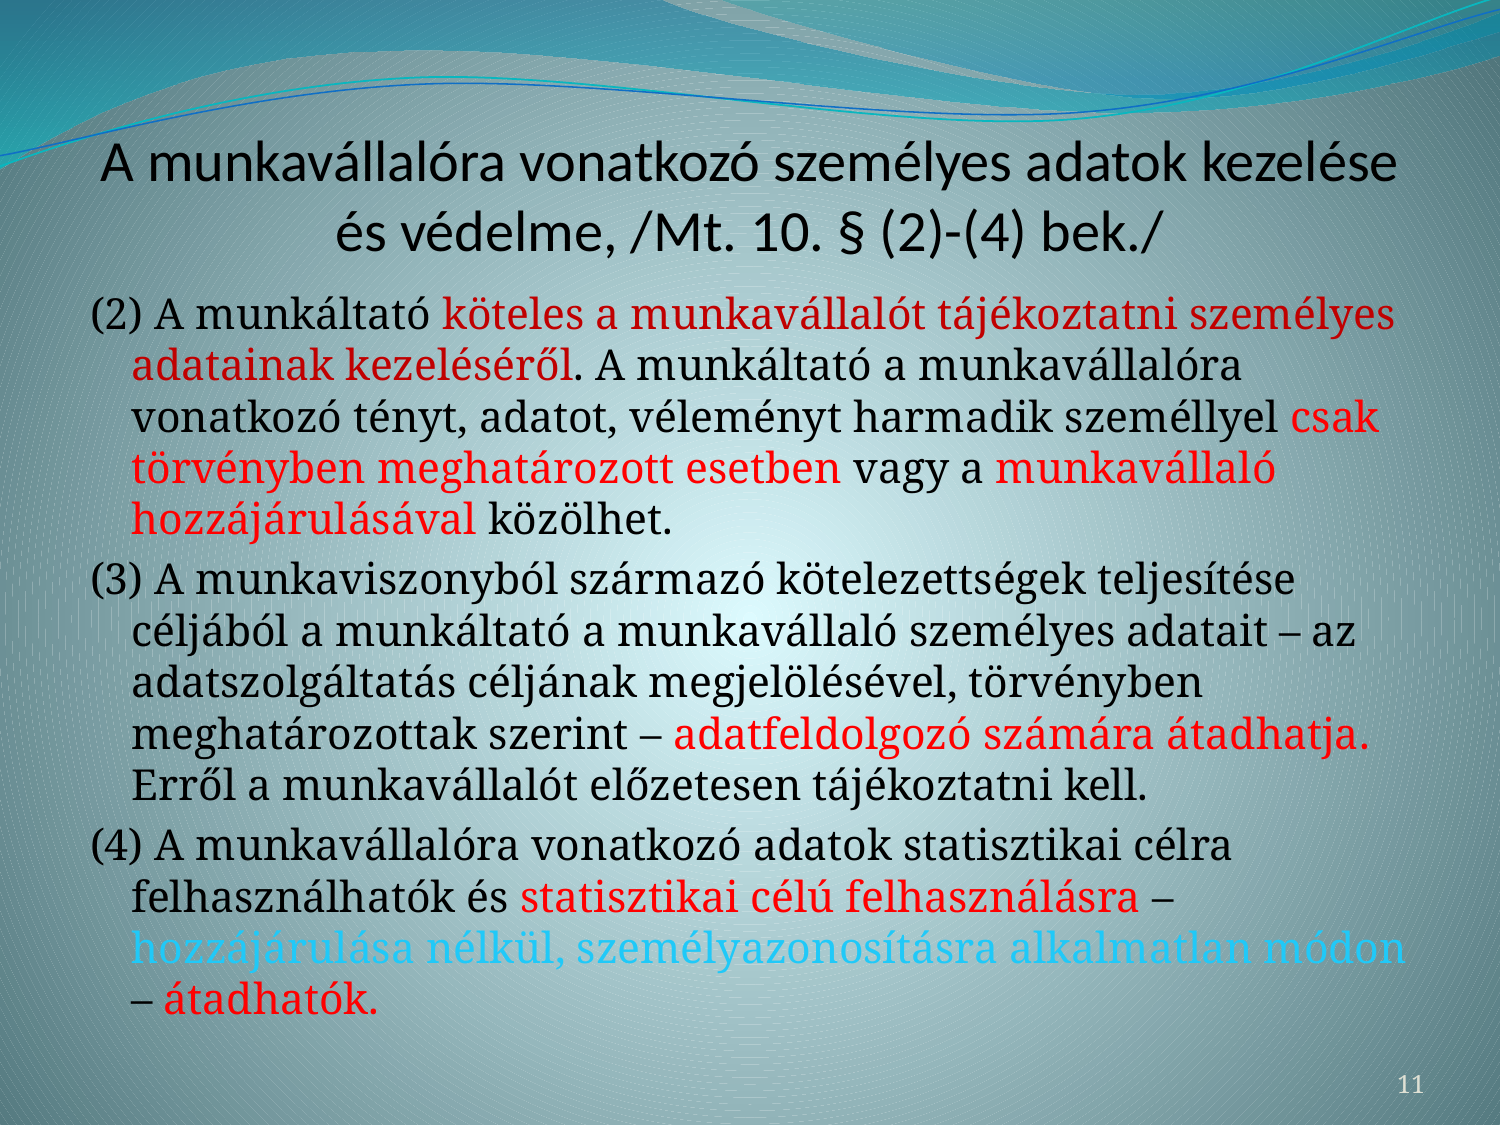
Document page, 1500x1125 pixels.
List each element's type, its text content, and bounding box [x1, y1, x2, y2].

slide_number 11 [1299, 1042, 1425, 1103]
list (2) A munkáltató köteles a munkavállalót tájékoztatni személyes adatainak kezeléséről. A munkáltató a munkavállalóra vonatkozó tényt, adatot, véleményt harmadik személlyel csak törvényben meghatározott esetben vagy a munkavállaló hozzájárulásával közölhet. (3) A munkaviszonyból származó kötelezettségek teljesítése céljából a munkáltató a munkavállaló személyes adatait – az adatszolgáltatás céljának megjelölésével, törvényben meghatározottak szerint – adatfeldolgozó számára átadhatja. Erről a munkavállalót előzetesen tájékoztatni kell. (4) A munkavállalóra vonatkozó adatok statisztikai célra felhasználhatók és statisztikai célú felhasználásra – hozzájárulása nélkül, személyazonosításra alkalmatlan módon – átadhatók. [74, 278, 1426, 1038]
title A munkavállalóra vonatkozó személyes adatok kezelése és védelme, /Mt. 10. § (2)-(4) bek./ [74, 115, 1426, 256]
